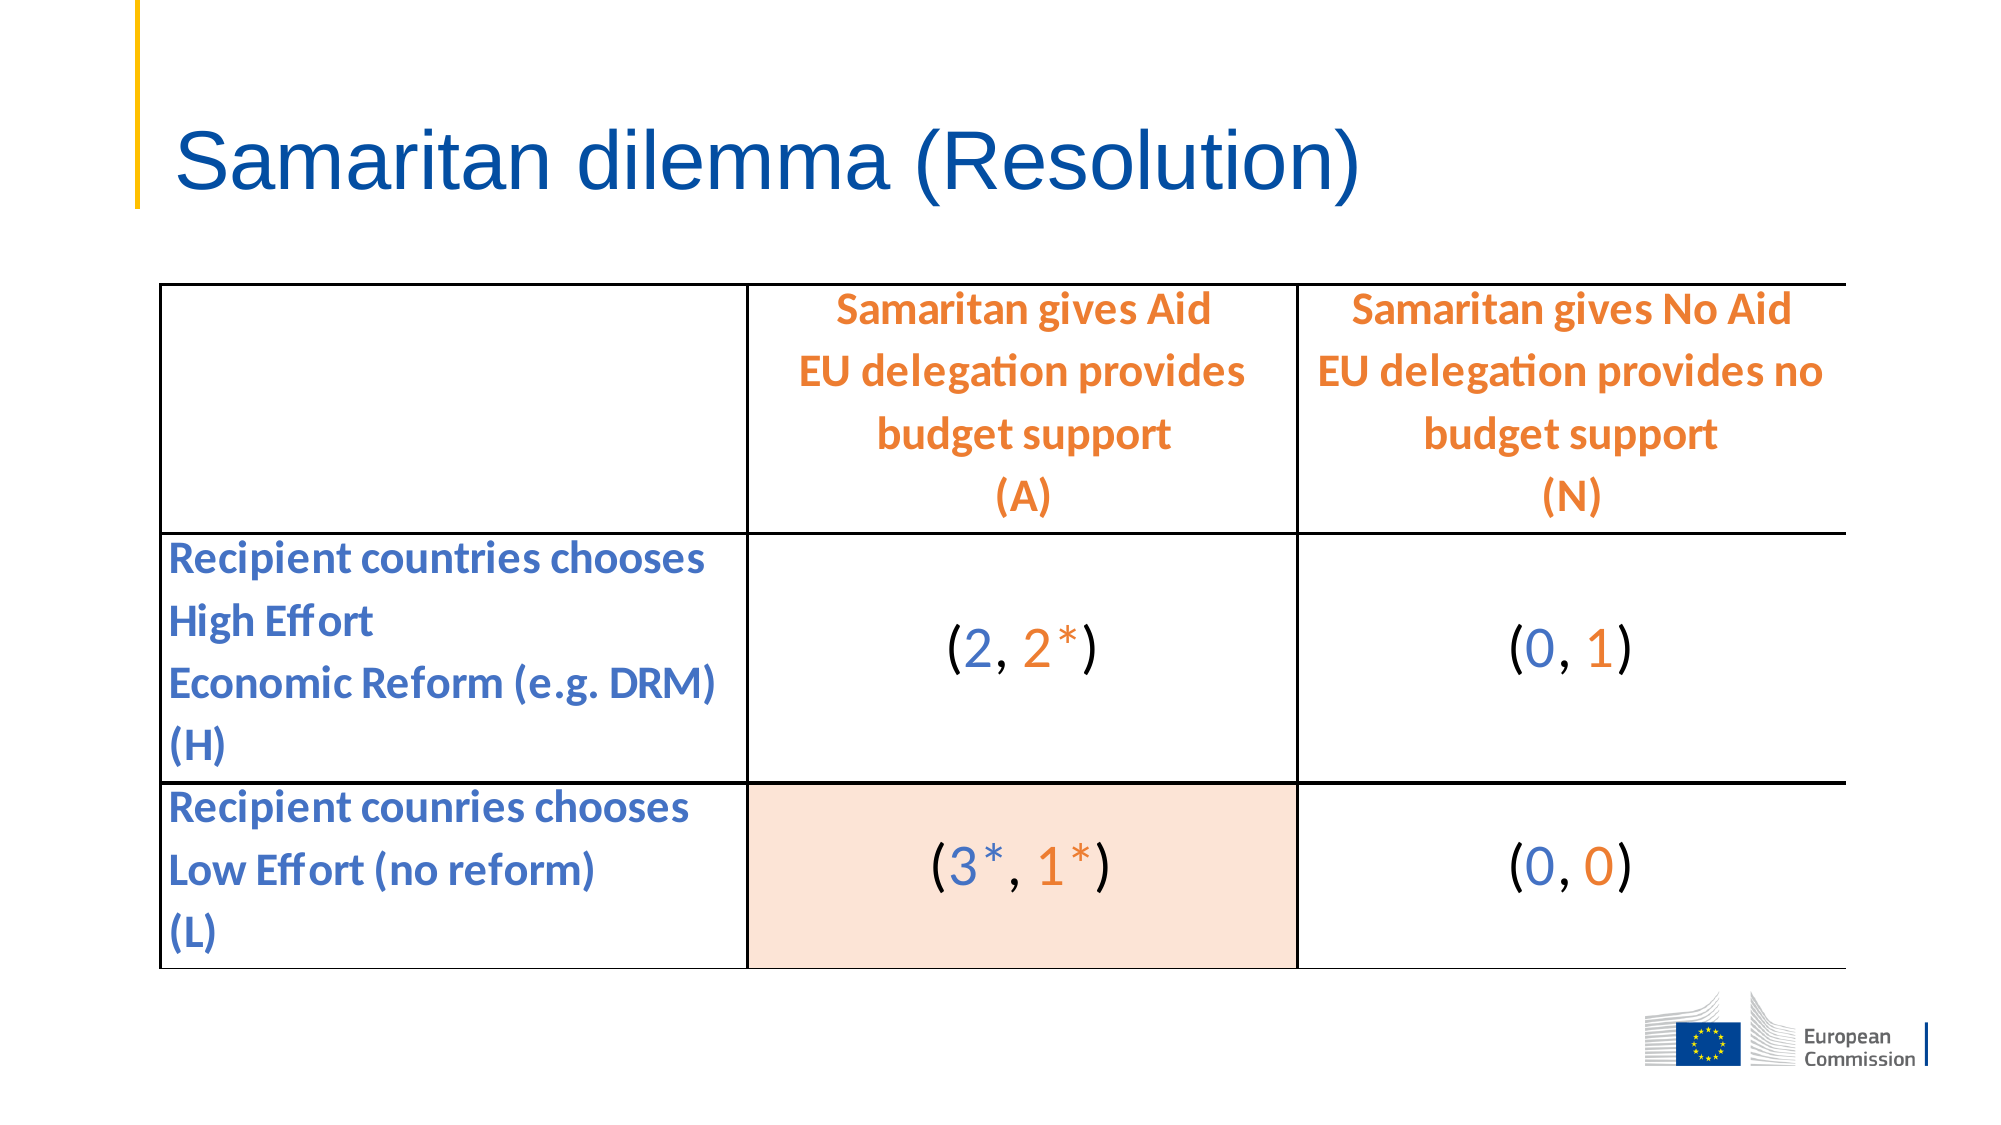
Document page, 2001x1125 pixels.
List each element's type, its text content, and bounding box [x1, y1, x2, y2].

picture [158, 283, 1850, 972]
picture [1645, 991, 1928, 1066]
title Samaritan dilemma (Resolution) [159, 79, 1885, 208]
